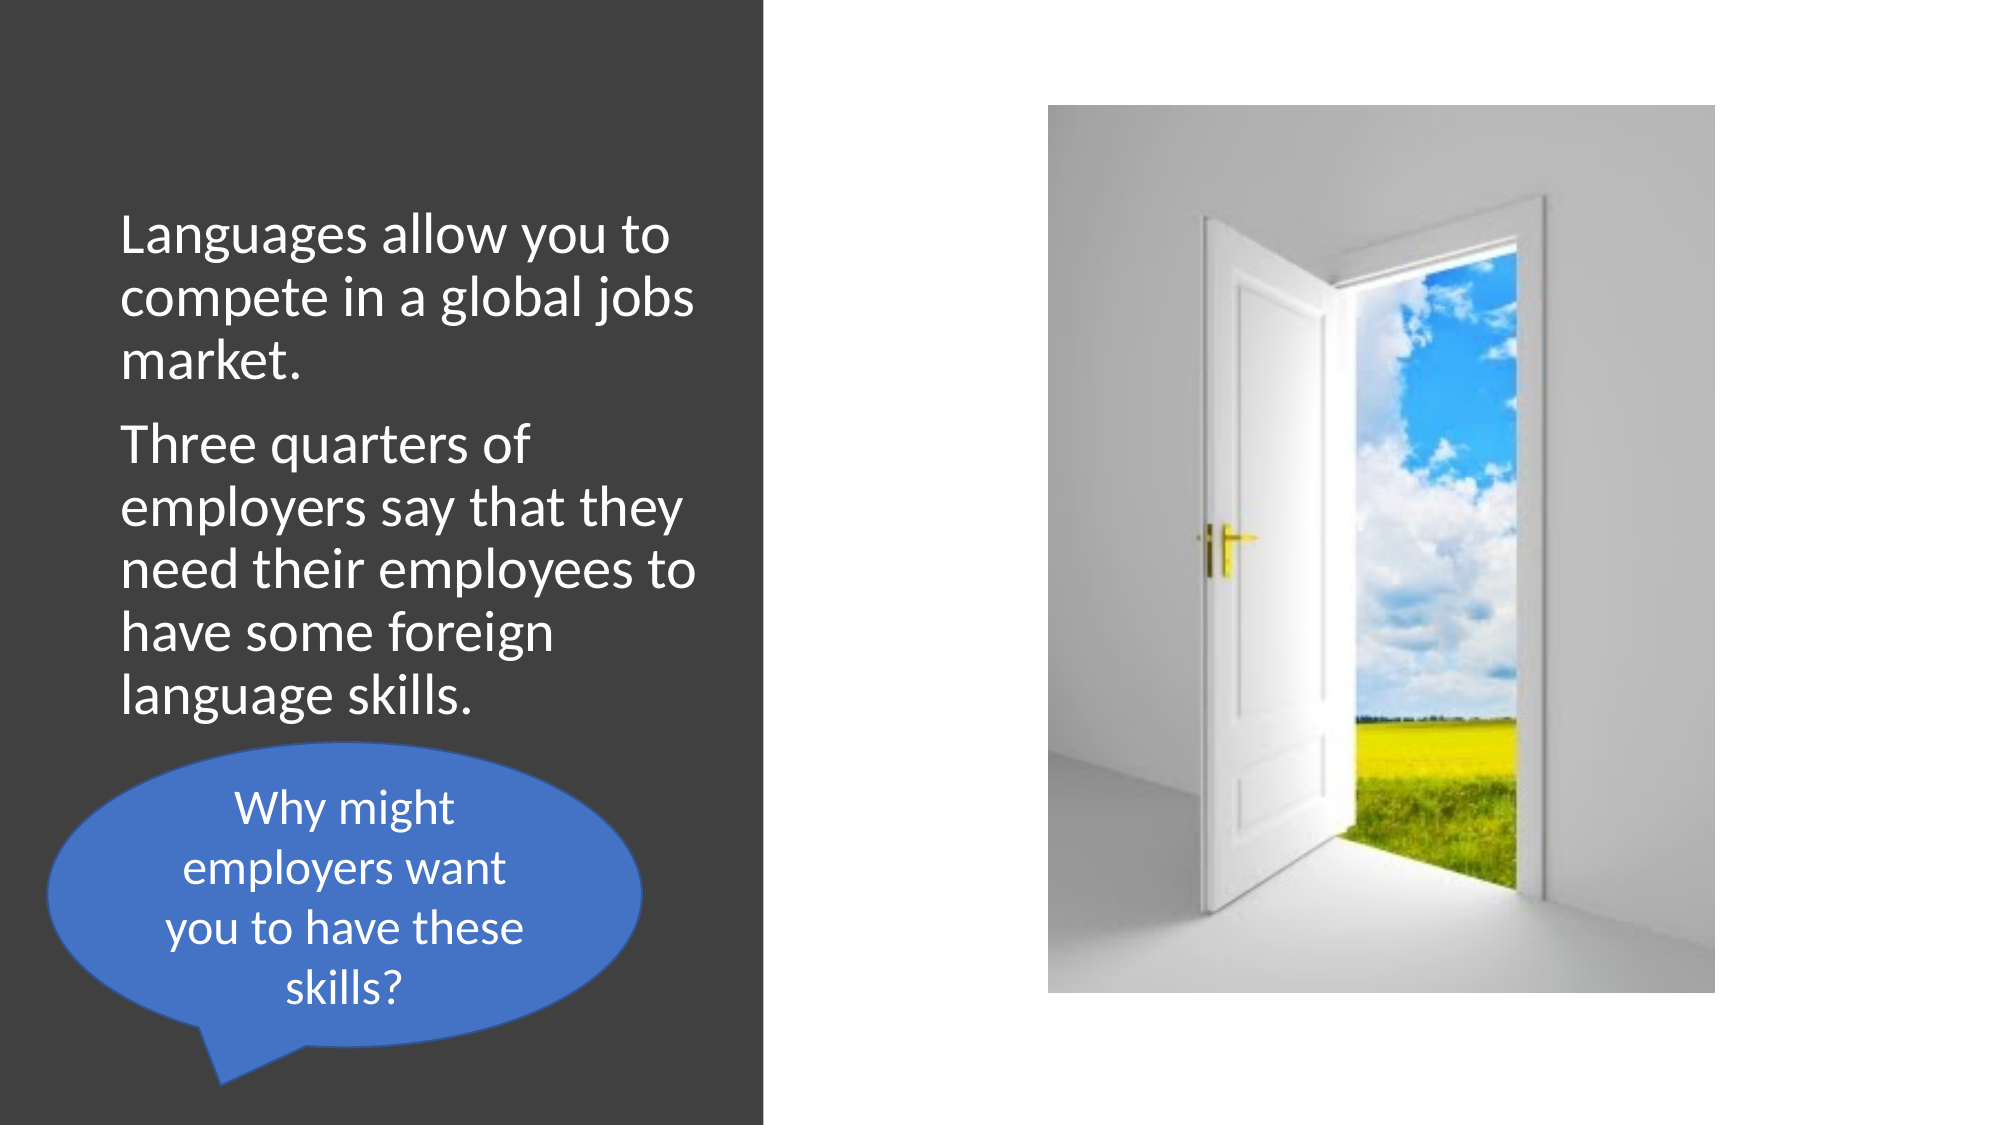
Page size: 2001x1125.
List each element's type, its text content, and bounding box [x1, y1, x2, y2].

picture [1048, 105, 1715, 993]
text_box [0, 0, 764, 1125]
list Languages allow you to compete in a global jobs market. Three quarters of employers say that they need their employees to have some foreign language skills. [105, 105, 735, 993]
text_box Why might employers want you to have these skills? [46, 741, 644, 1087]
